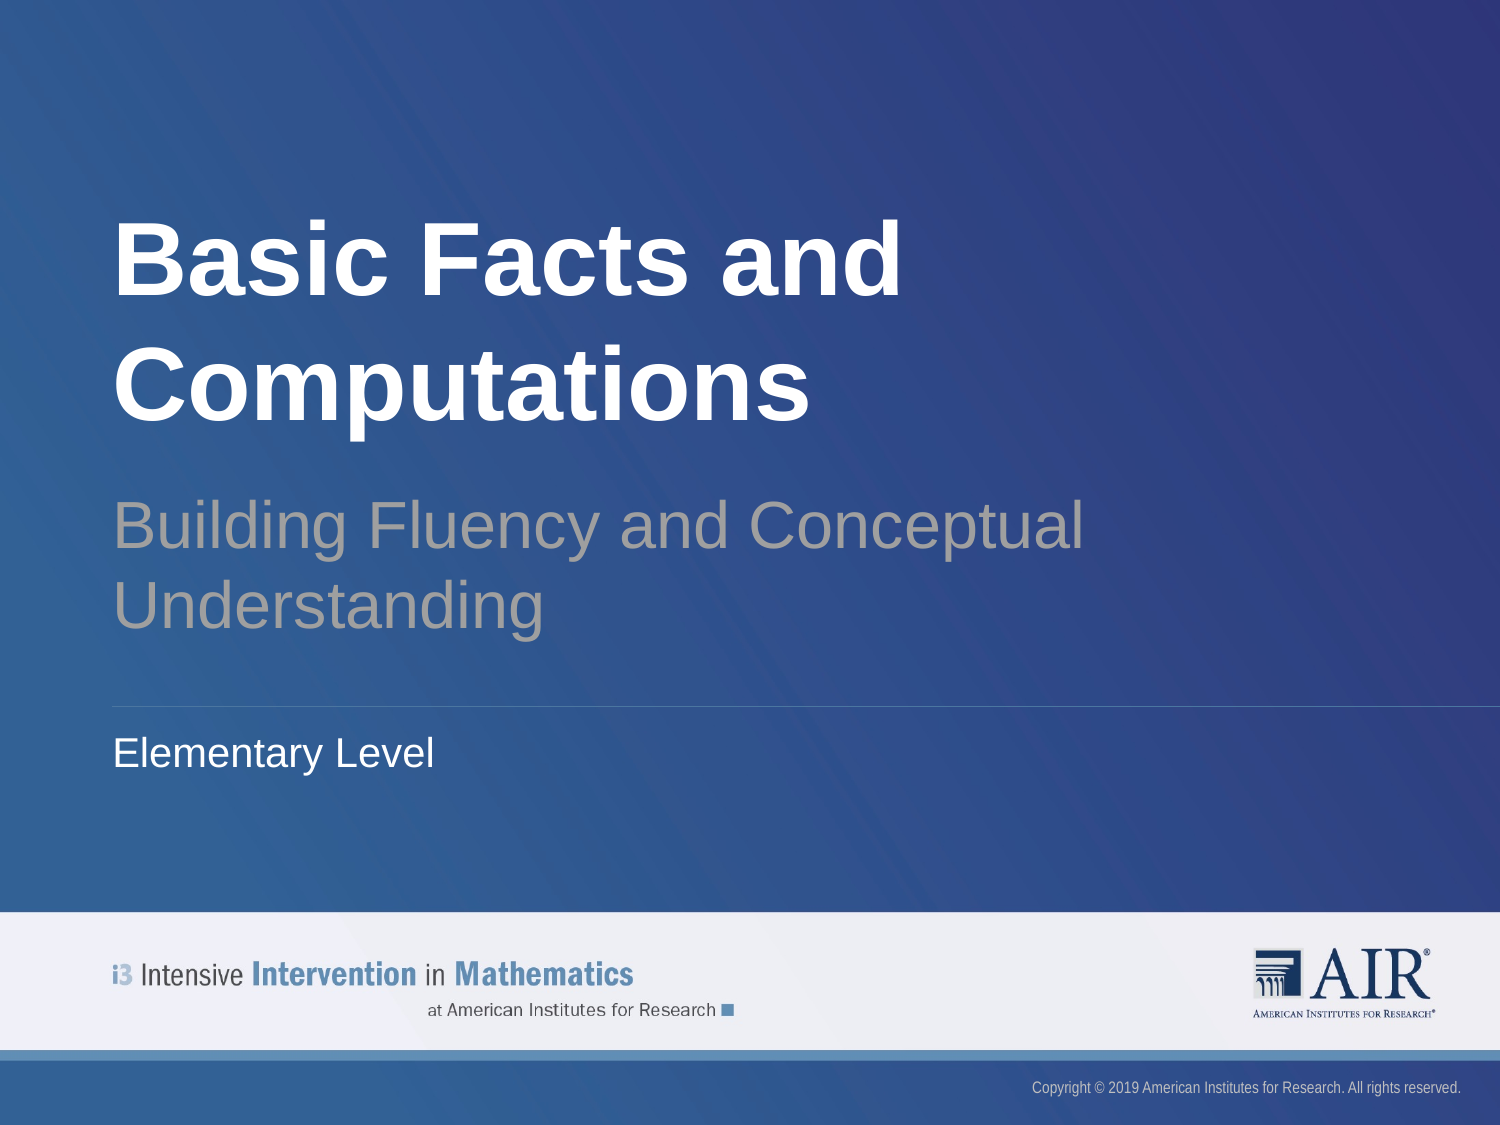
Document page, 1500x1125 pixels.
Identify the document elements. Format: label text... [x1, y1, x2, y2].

title Basic Facts and Computations [111, 188, 1463, 442]
list Building Fluency and Conceptual Understanding [111, 481, 1463, 690]
list Copyright © 2019 American Institutes for Research. All rights reserved. [1024, 1077, 1463, 1098]
picture [0, 0, 1500, 1125]
list Elementary Level [111, 726, 1463, 875]
